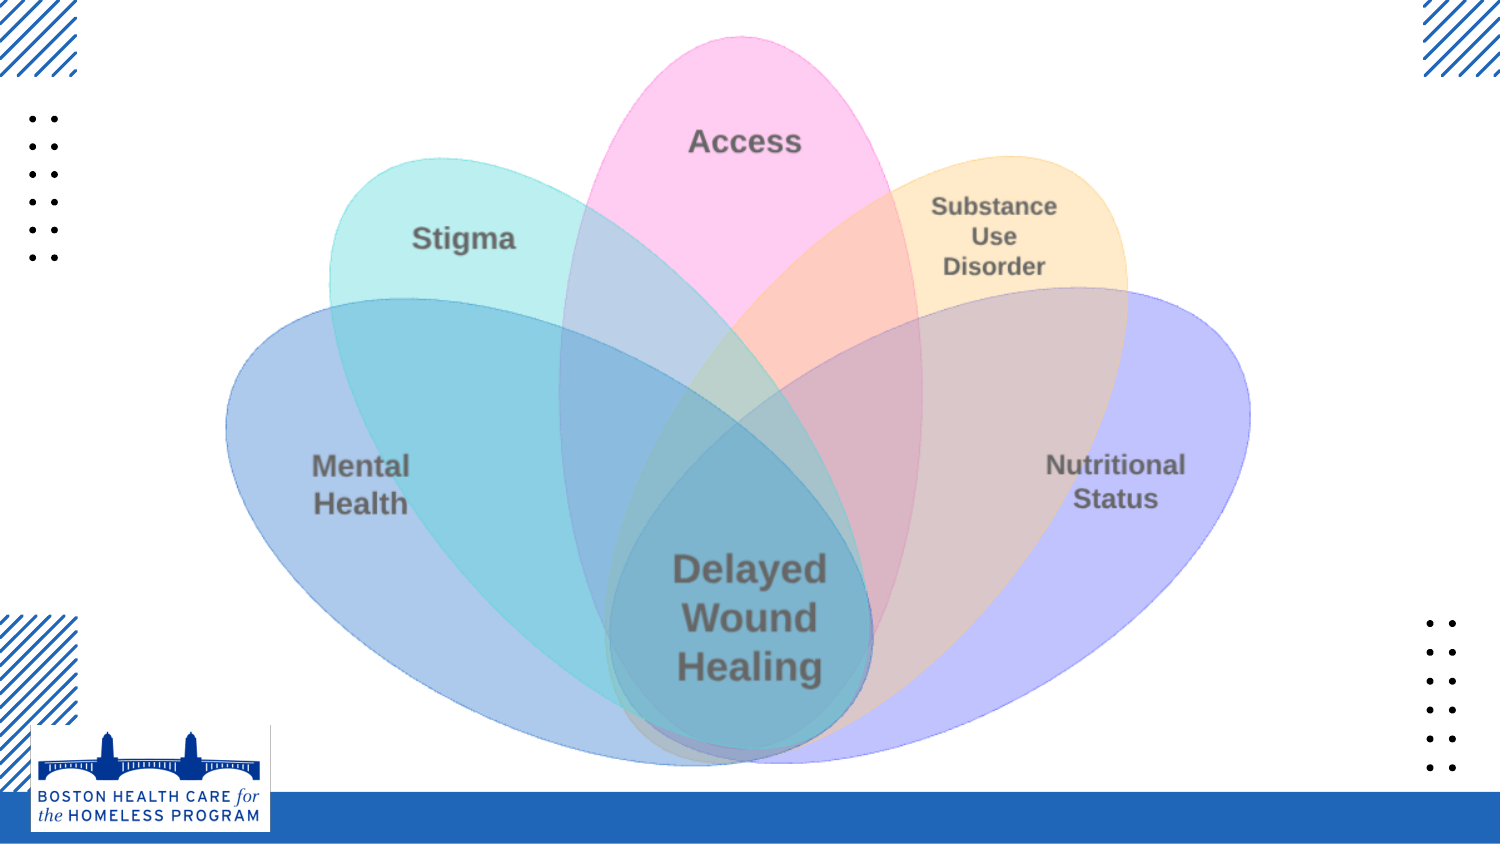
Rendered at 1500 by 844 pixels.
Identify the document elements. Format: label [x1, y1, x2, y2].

picture [29, 17, 1315, 832]
